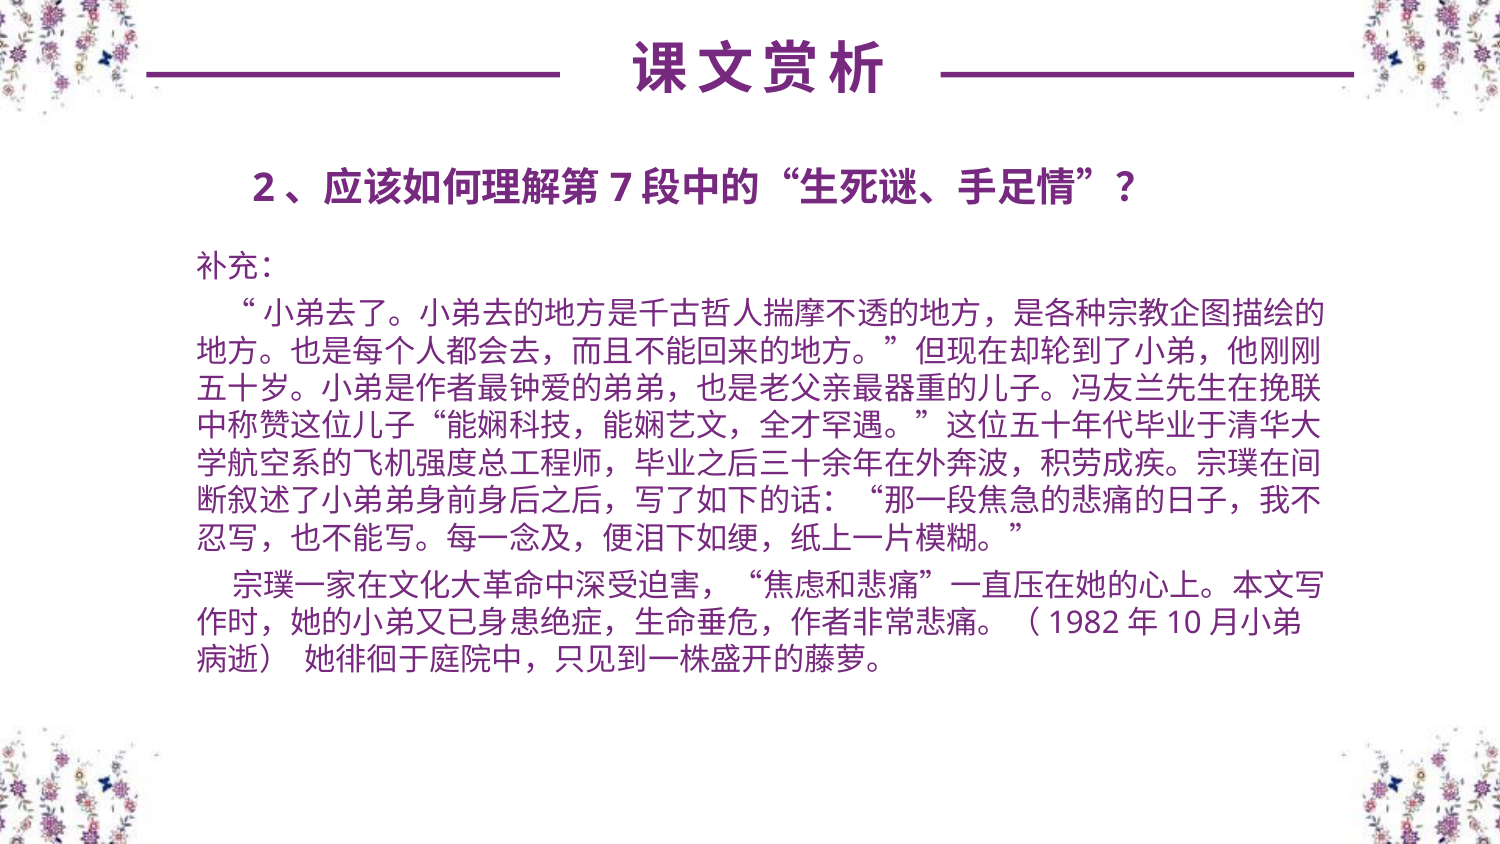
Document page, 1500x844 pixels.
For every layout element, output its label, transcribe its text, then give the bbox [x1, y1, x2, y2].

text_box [146, 31, 1355, 101]
text_box 2、应该如何理解第7段中的“生死谜、手足情”？ [220, 155, 1289, 240]
picture [0, 0, 1500, 844]
text_box 补充： “小弟去了。小弟去的地方是千古哲人揣摩不透的地方，是各种宗教企图描绘的地方。也是每个人都会去，而且不能回来的地方。”但现在却轮到了小弟，他刚刚五十岁。小弟是作者最钟爱的弟弟，也是老父亲最器重的儿子。冯友兰先生在挽联中称赞这位儿子“能娴科技，能娴艺文，全才罕遇。”这位五十年代毕业于清华大学航空系的飞机强度总工程师，毕业之后三十余年在外奔波，积劳成疾。宗璞在间断叙述了小弟弟身前身后之后，写了如下的话：“那一段焦急的悲痛的日子，我不忍写，也不能写。每一念及，便泪下如绠，纸上一片模糊。” 宗璞一家在文化大革命中深受迫害，“焦虑和悲痛”一直压在她的心上。本文写作时，她的小弟又已身患绝症，生命垂危，作者非常悲痛。（1982年10月小弟病逝） 她徘徊于庭院中，只见到一株盛开的藤萝。 [185, 240, 1339, 683]
